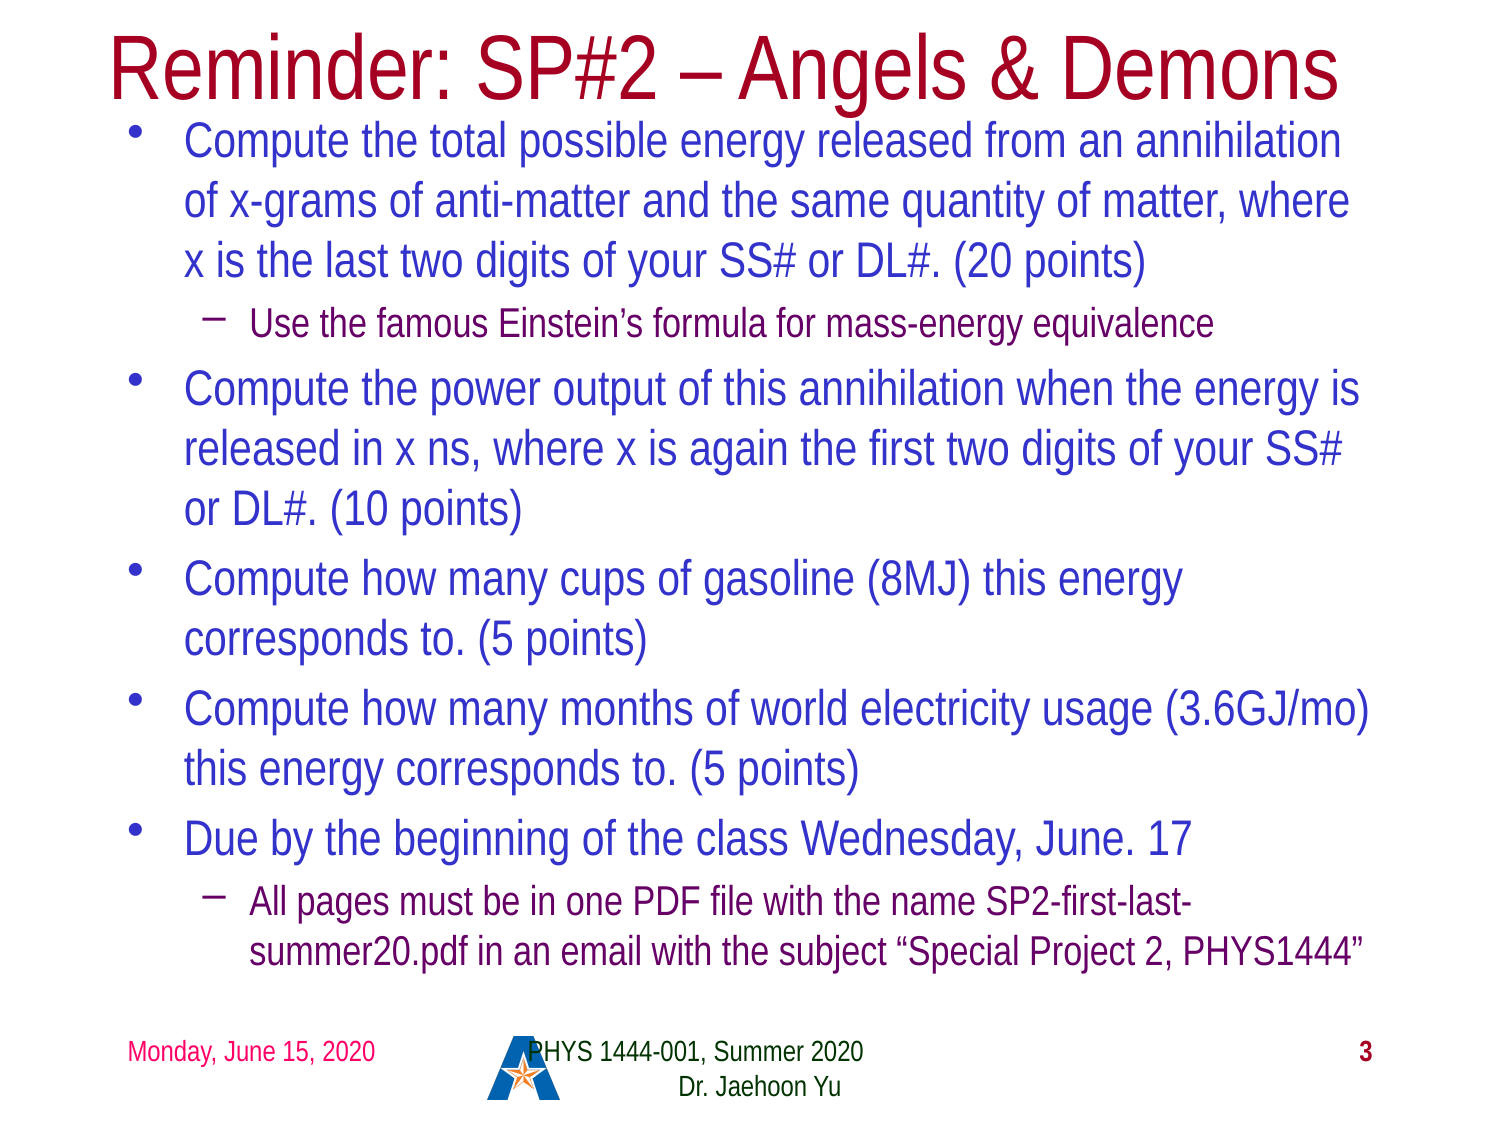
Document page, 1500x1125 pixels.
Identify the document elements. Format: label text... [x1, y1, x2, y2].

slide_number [112, 1024, 426, 1101]
slide_number 3 [1074, 1024, 1388, 1101]
picture [487, 1036, 512, 1100]
footer PHYS 1444-001, Summer 2020 Dr. Jaehoon Yu [512, 1024, 988, 1101]
list Compute the total possible energy released from an annihilation of x-grams of anti-matter and the same quantity of matter, where x is the last two digits of your SS# or DL#. (20 points) Use the famous Einstein’s formula for mass-energy equivalence Compute the power output of this annihilation when the energy is released in x ns, where x is again the first two digits of your SS# or DL#. (10 points) Compute how many cups of gasoline (8MJ) this energy corresponds to. (5 points) Compute how many months of world electricity usage (3.6GJ/mo) this energy corresponds to. (5 points) Due by the beginning of the class Wednesday, June. 17 All pages must be in one PDF file with the name SP2-first-last-summer20.pdf in an email with the subject “Special Project 2, PHYS1444” [112, 99, 1388, 1026]
title Reminder: SP#2 – Angels & Demons [24, 0, 1426, 126]
